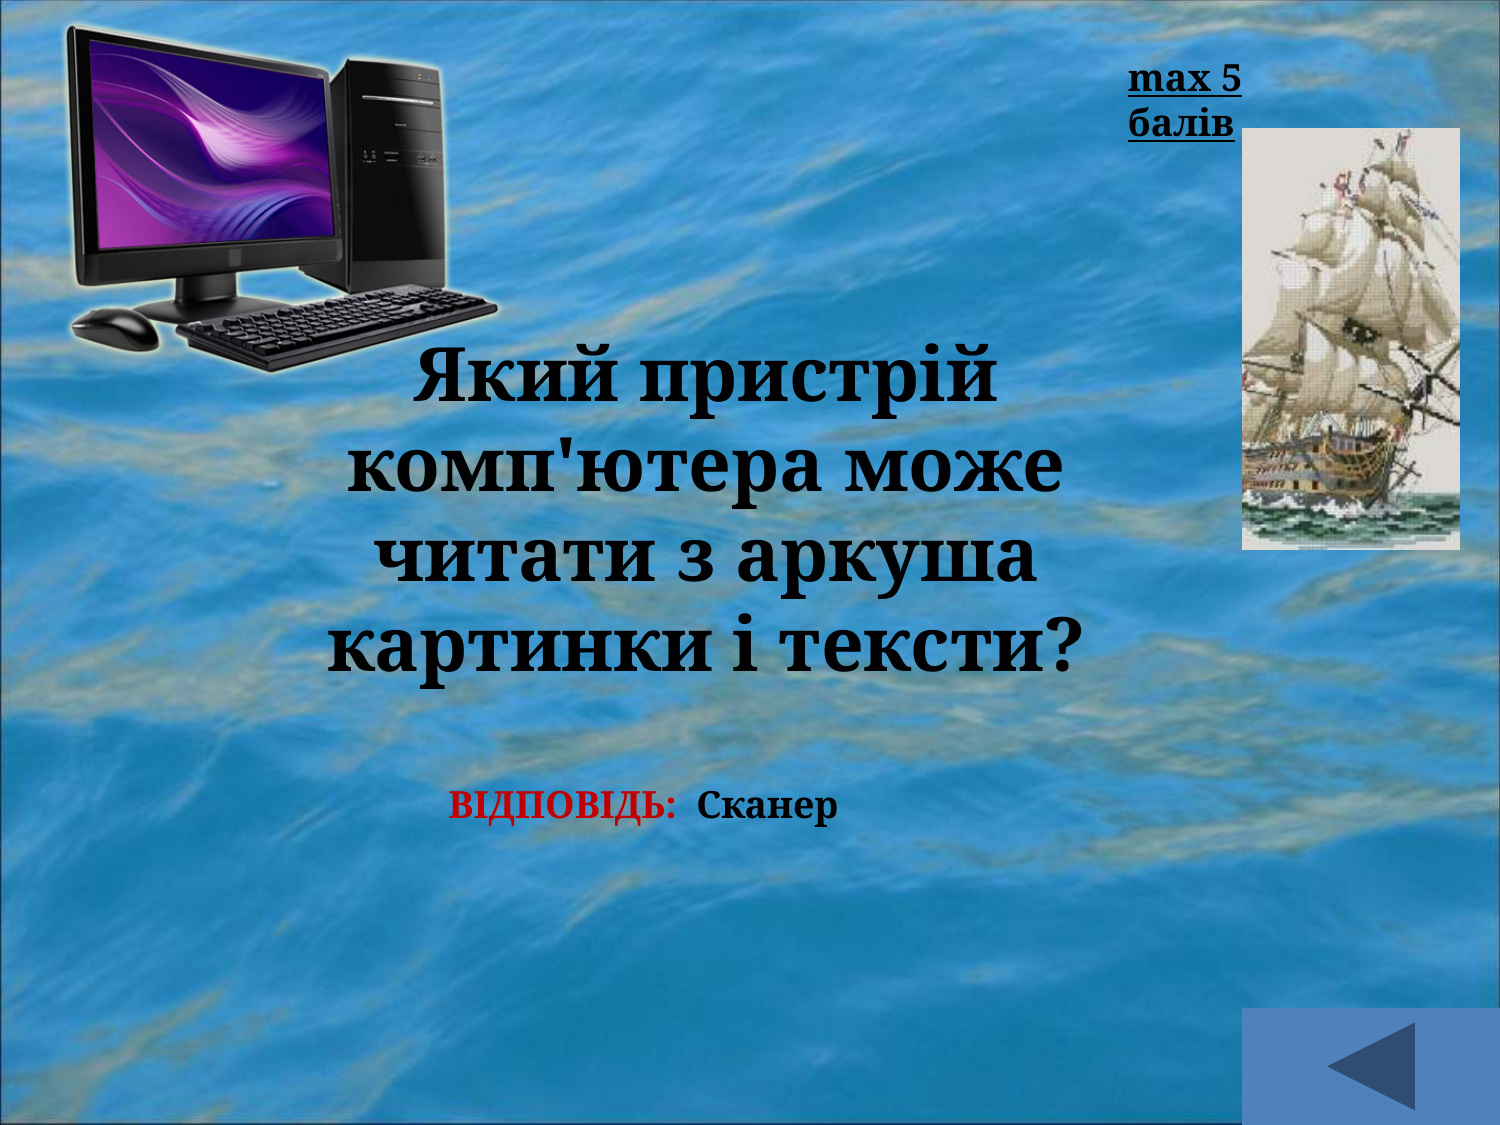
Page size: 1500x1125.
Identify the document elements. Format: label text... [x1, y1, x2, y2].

text_box ВІДПОВІДЬ: Сканер [433, 773, 1184, 834]
text_box max 5 балів [1113, 46, 1372, 152]
text_box Який пристрій комп'ютера може читати з аркуша картинки і тексти? [230, 318, 1184, 694]
text_box [1242, 1007, 1500, 1125]
picture [0, 0, 1500, 1125]
